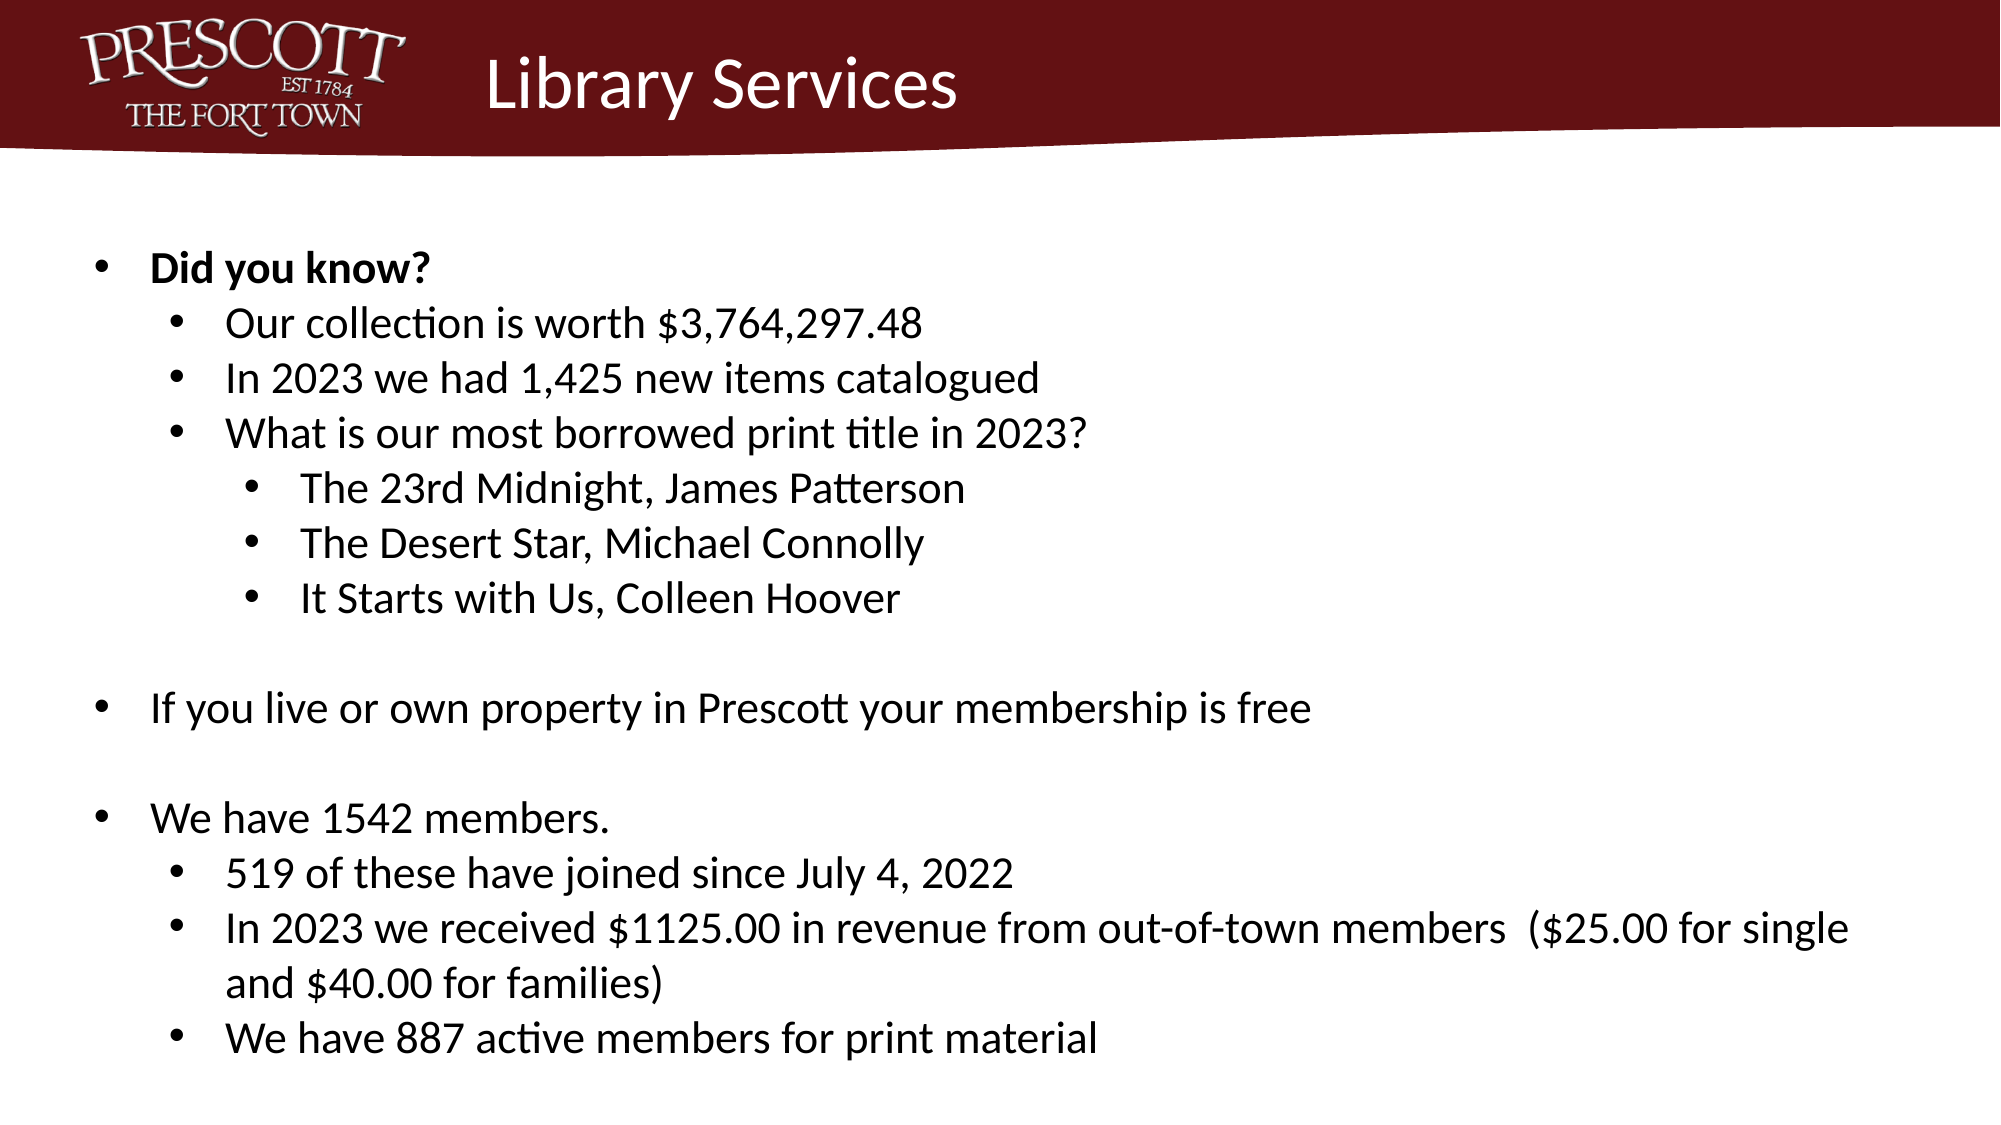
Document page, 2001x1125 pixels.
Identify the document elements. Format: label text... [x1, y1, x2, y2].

picture [79, 17, 406, 139]
text_box [0, 0, 2000, 157]
text_box Library Services [470, 25, 1578, 131]
text_box Did you know? Our collection is worth $3,764,297.48 In 2023 we had 1,425 new items catalogued What is our most borrowed print title in 2023? The 23rd Midnight, James Patterson The Desert Star, Michael Connolly It Starts with Us, Colleen Hoover If you live or own property in Prescott your membership is free We have 1542 members. 519 of these have joined since July 4, 2022 In 2023 we received $1125.00 in revenue from out-of-town members ($25.00 for single and $40.00 for families) We have 887 active members for print material [79, 230, 1915, 1070]
